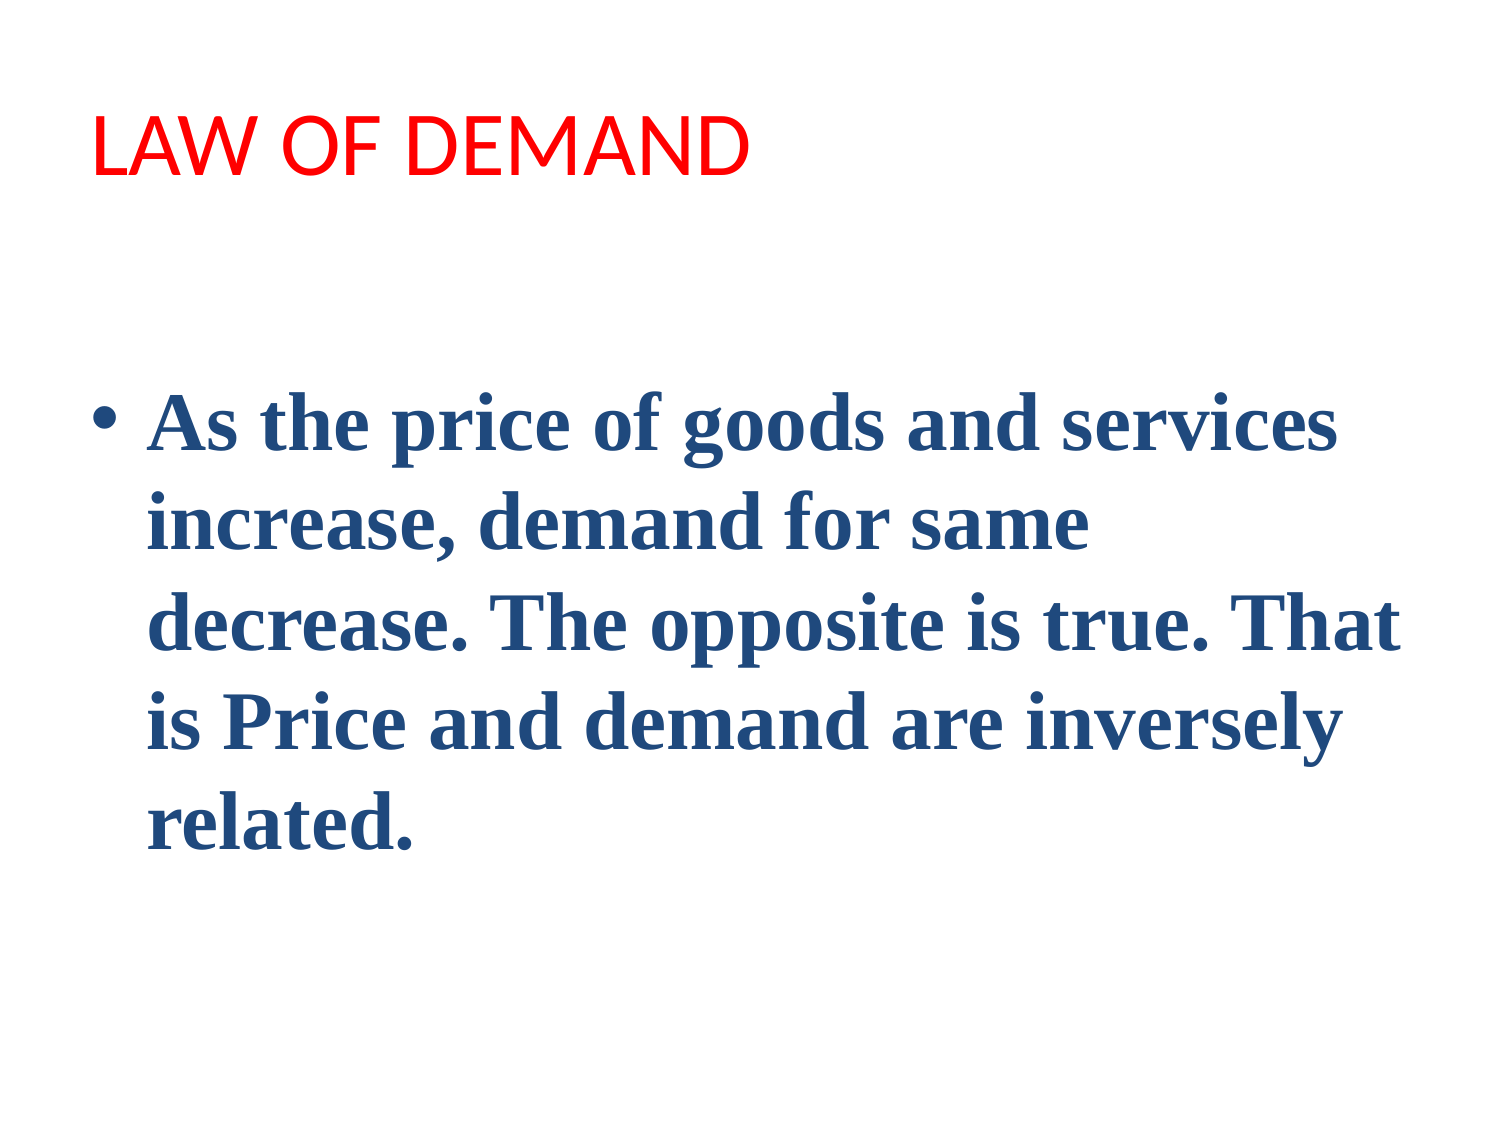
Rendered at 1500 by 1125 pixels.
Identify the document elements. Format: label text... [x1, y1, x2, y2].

list As the price of goods and services increase, demand for same decrease. The opposite is true. That is Price and demand are inversely related. [75, 262, 1425, 1005]
title LAW OF DEMAND [75, 45, 1425, 233]
